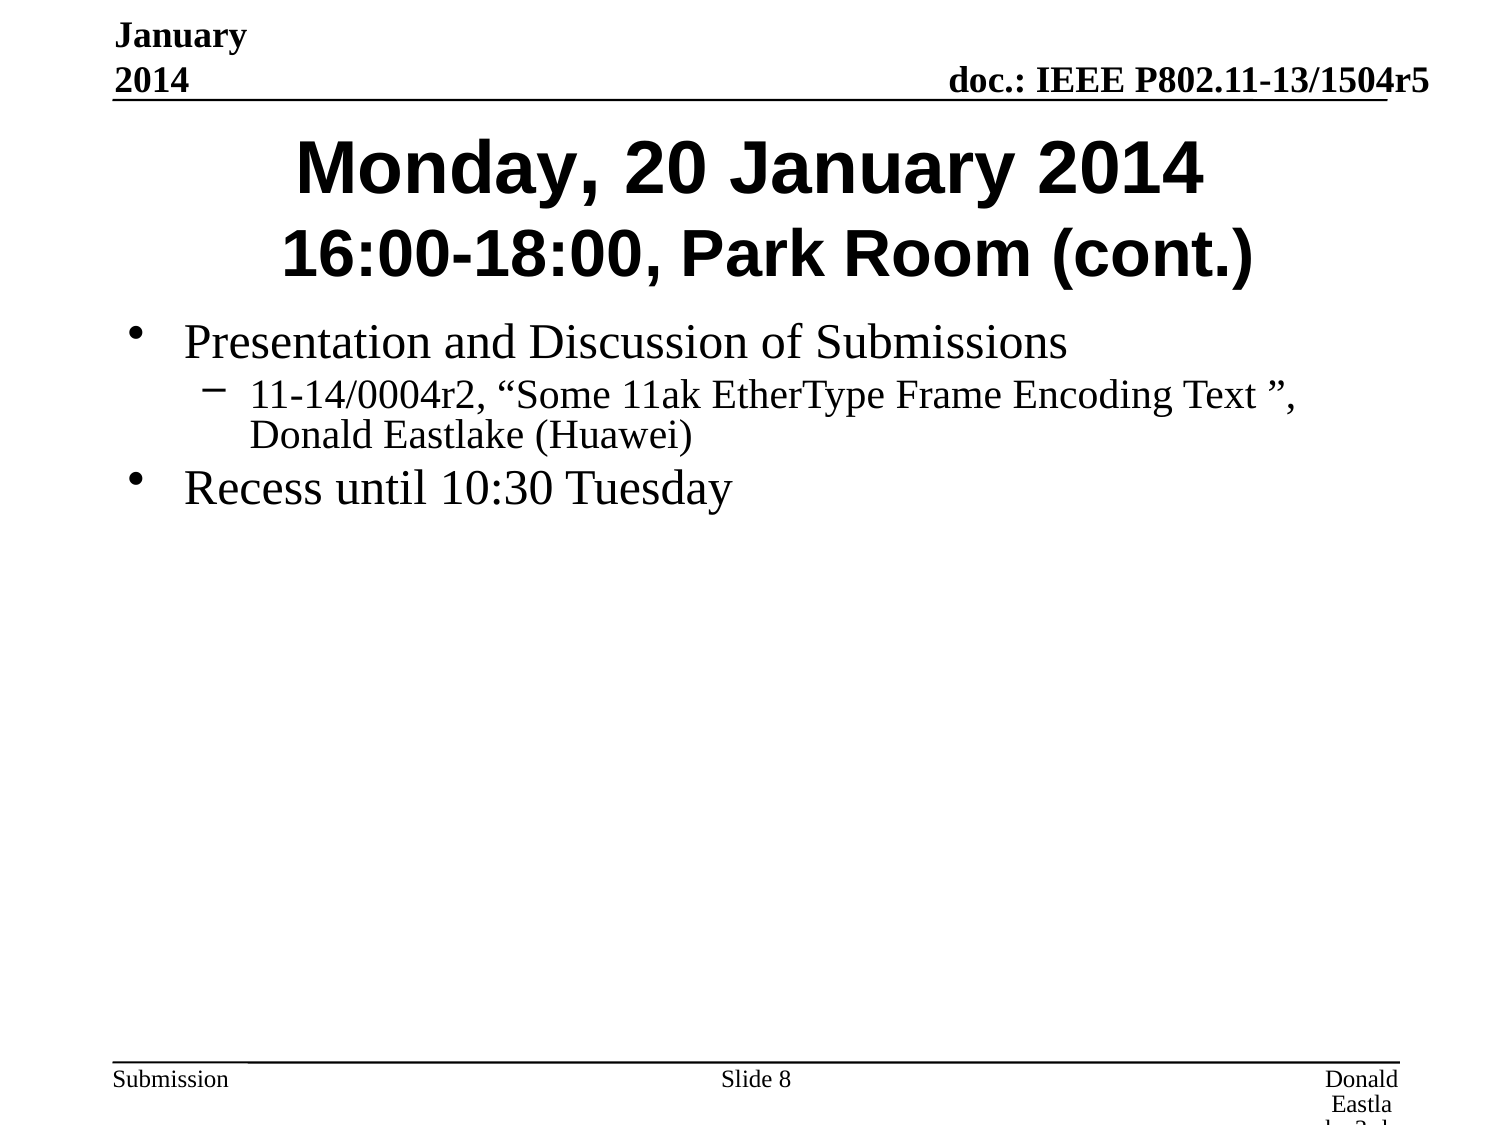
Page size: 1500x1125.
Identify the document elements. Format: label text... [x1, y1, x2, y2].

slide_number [114, 54, 290, 100]
footer Donald Eastlake 3rd, Huawei Technologies [1325, 1063, 1402, 1093]
slide_number Slide 8 [712, 1063, 800, 1093]
list Presentation and Discussion of Submissions 11-14/0004r2, “Some 11ak EtherType Frame Encoding Text ”, Donald Eastlake (Huawei) Recess until 10:30 Tuesday [112, 312, 1413, 1063]
title Monday, 20 January 2014 16:00-18:00, Park Room (cont.) [112, 112, 1388, 288]
